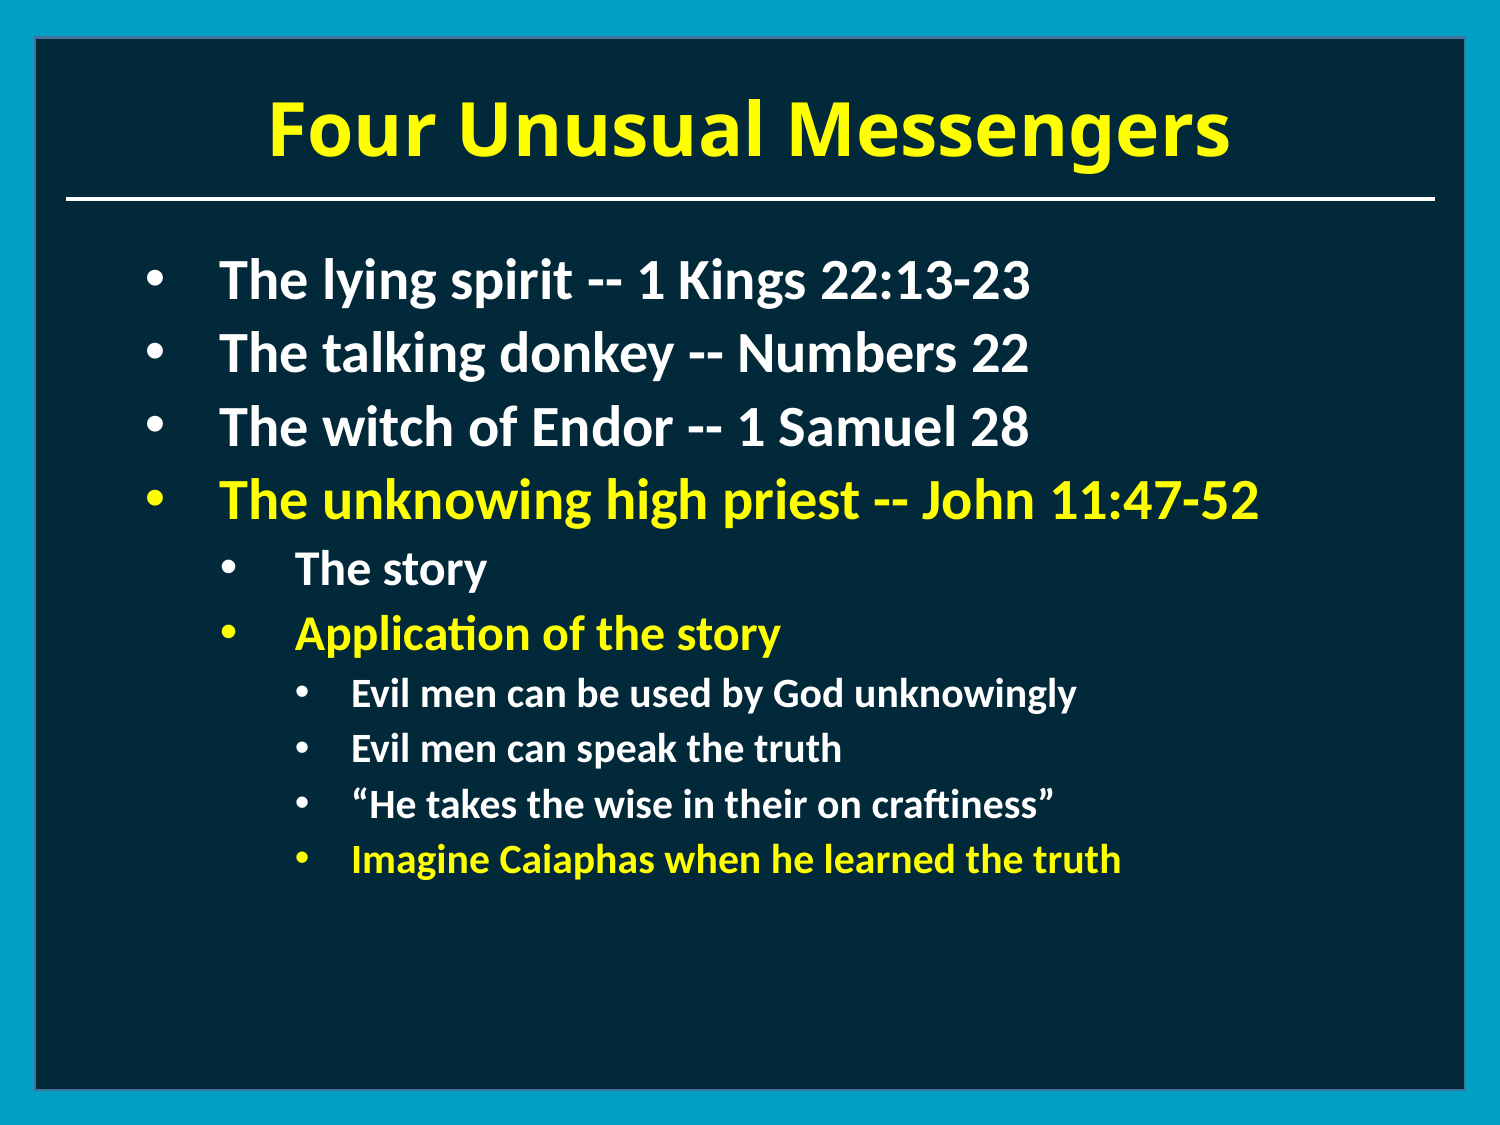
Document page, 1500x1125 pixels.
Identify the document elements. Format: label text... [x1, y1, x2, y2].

title Four Unusual Messengers [54, 66, 1445, 199]
subtitle The lying spirit -- 1 Kings 22:13-23 The talking donkey -- Numbers 22 The witch of Endor -- 1 Samuel 28 The unknowing high priest -- John 11:47-52 The story Application of the story Evil men can be used by God unknowingly Evil men can speak the truth “He takes the wise in their on craftiness” Imagine Caiaphas when he learned the truth [54, 241, 1446, 1067]
